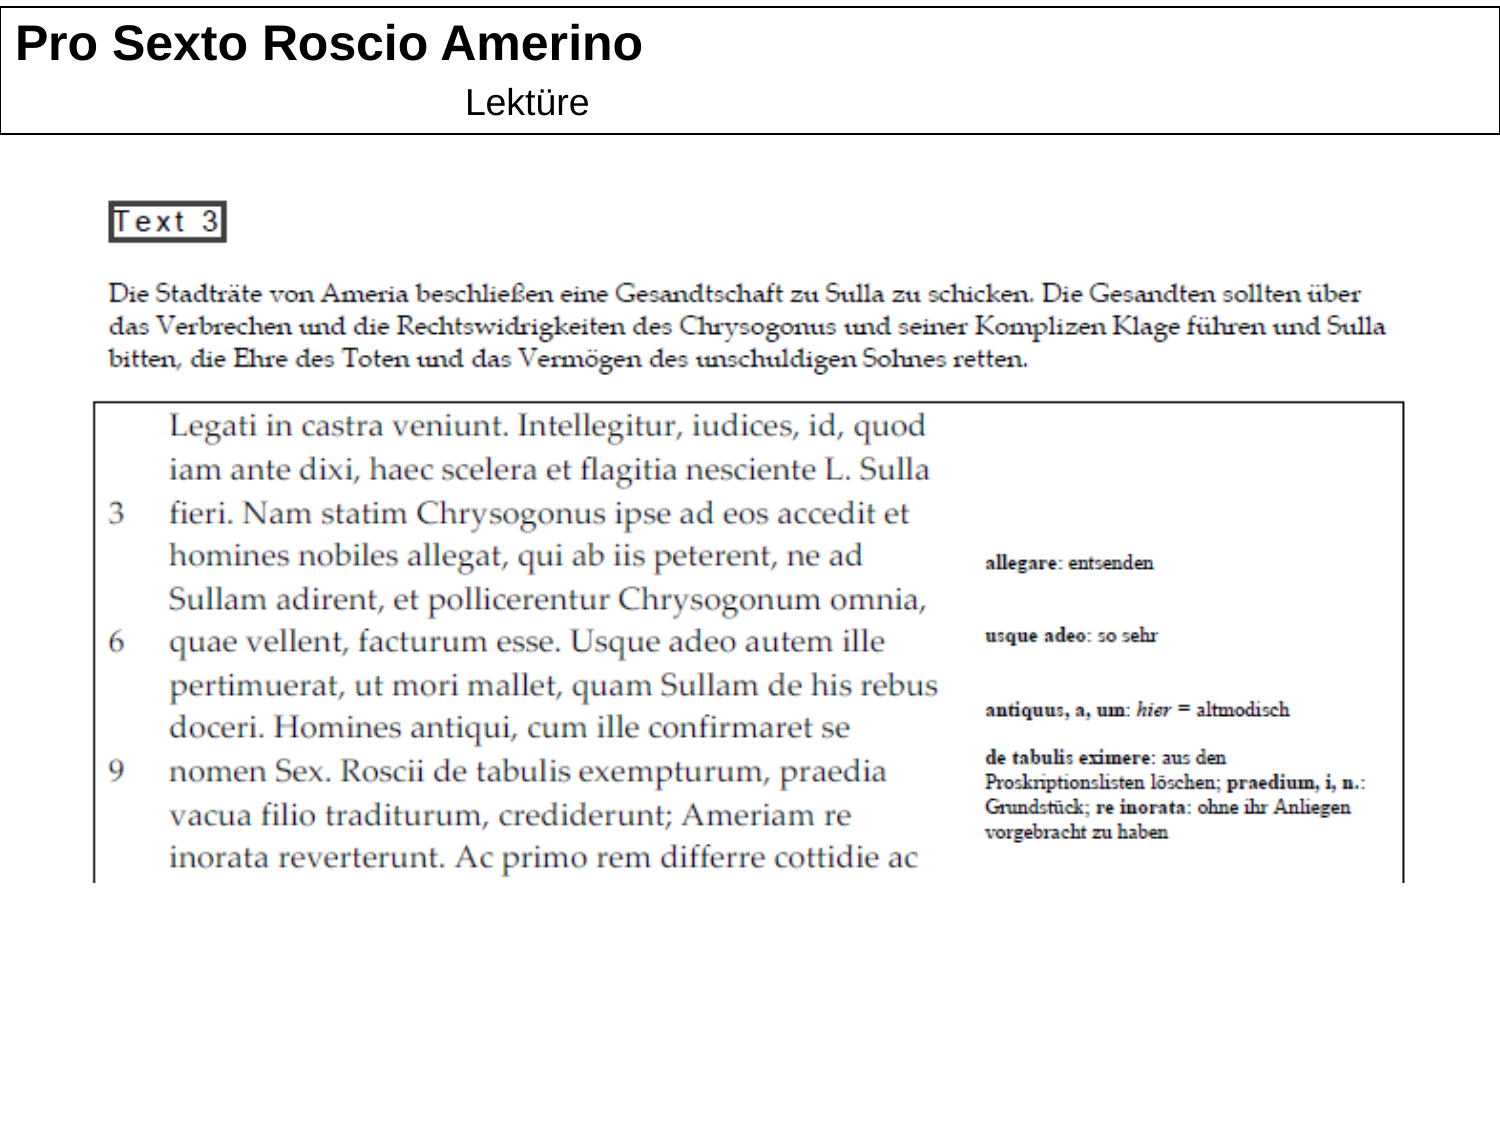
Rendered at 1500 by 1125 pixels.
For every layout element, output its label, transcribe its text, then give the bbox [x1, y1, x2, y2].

picture [65, 184, 1422, 883]
table_header Pro Sexto Roscio Amerino Lektüre [1, 8, 1499, 133]
